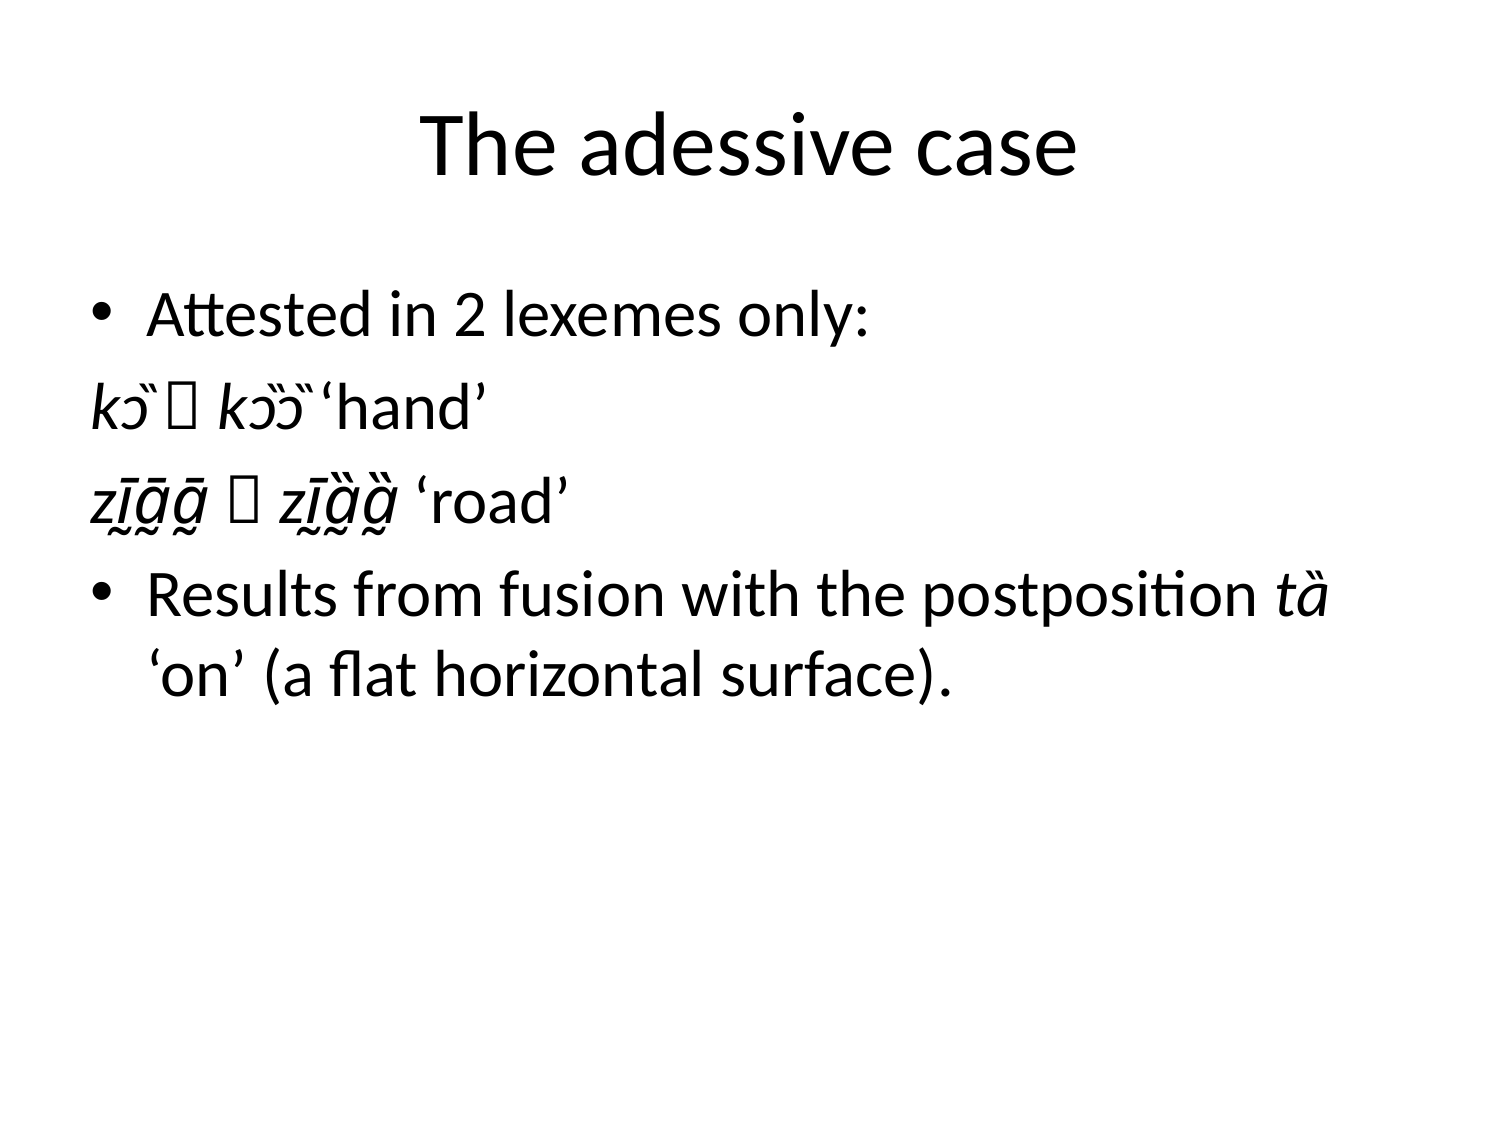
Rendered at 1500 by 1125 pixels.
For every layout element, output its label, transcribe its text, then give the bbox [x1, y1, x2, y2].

title The adessive case [75, 45, 1425, 233]
list Attested in 2 lexemes only: kɔ̏  kɔ̏ɔ̏ ‘hand’ zḭ̄ā̰ā̰  zḭ̄ȁ̰ȁ̰ ‘road’ Results from fusion with the postposition tȁ ‘on’ (a flat horizontal surface). [75, 262, 1425, 1005]
